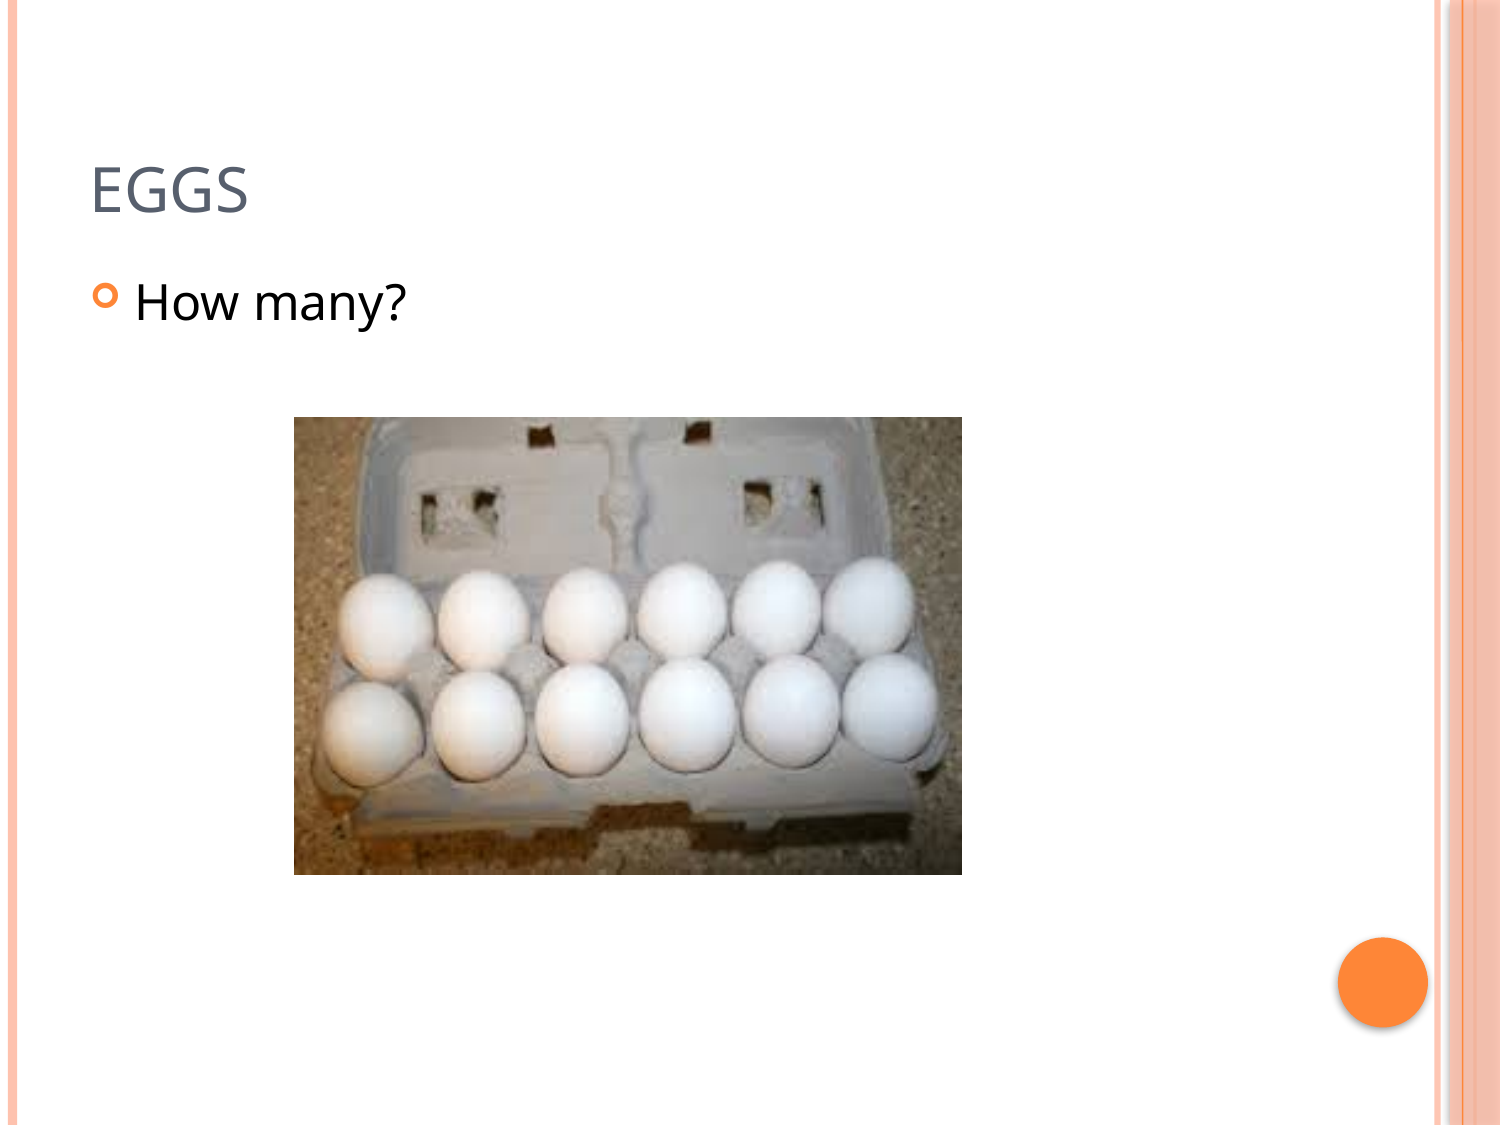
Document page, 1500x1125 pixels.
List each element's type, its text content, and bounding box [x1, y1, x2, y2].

picture [294, 416, 963, 876]
title Eggs [75, 45, 1300, 233]
list How many? [75, 262, 1300, 1062]
